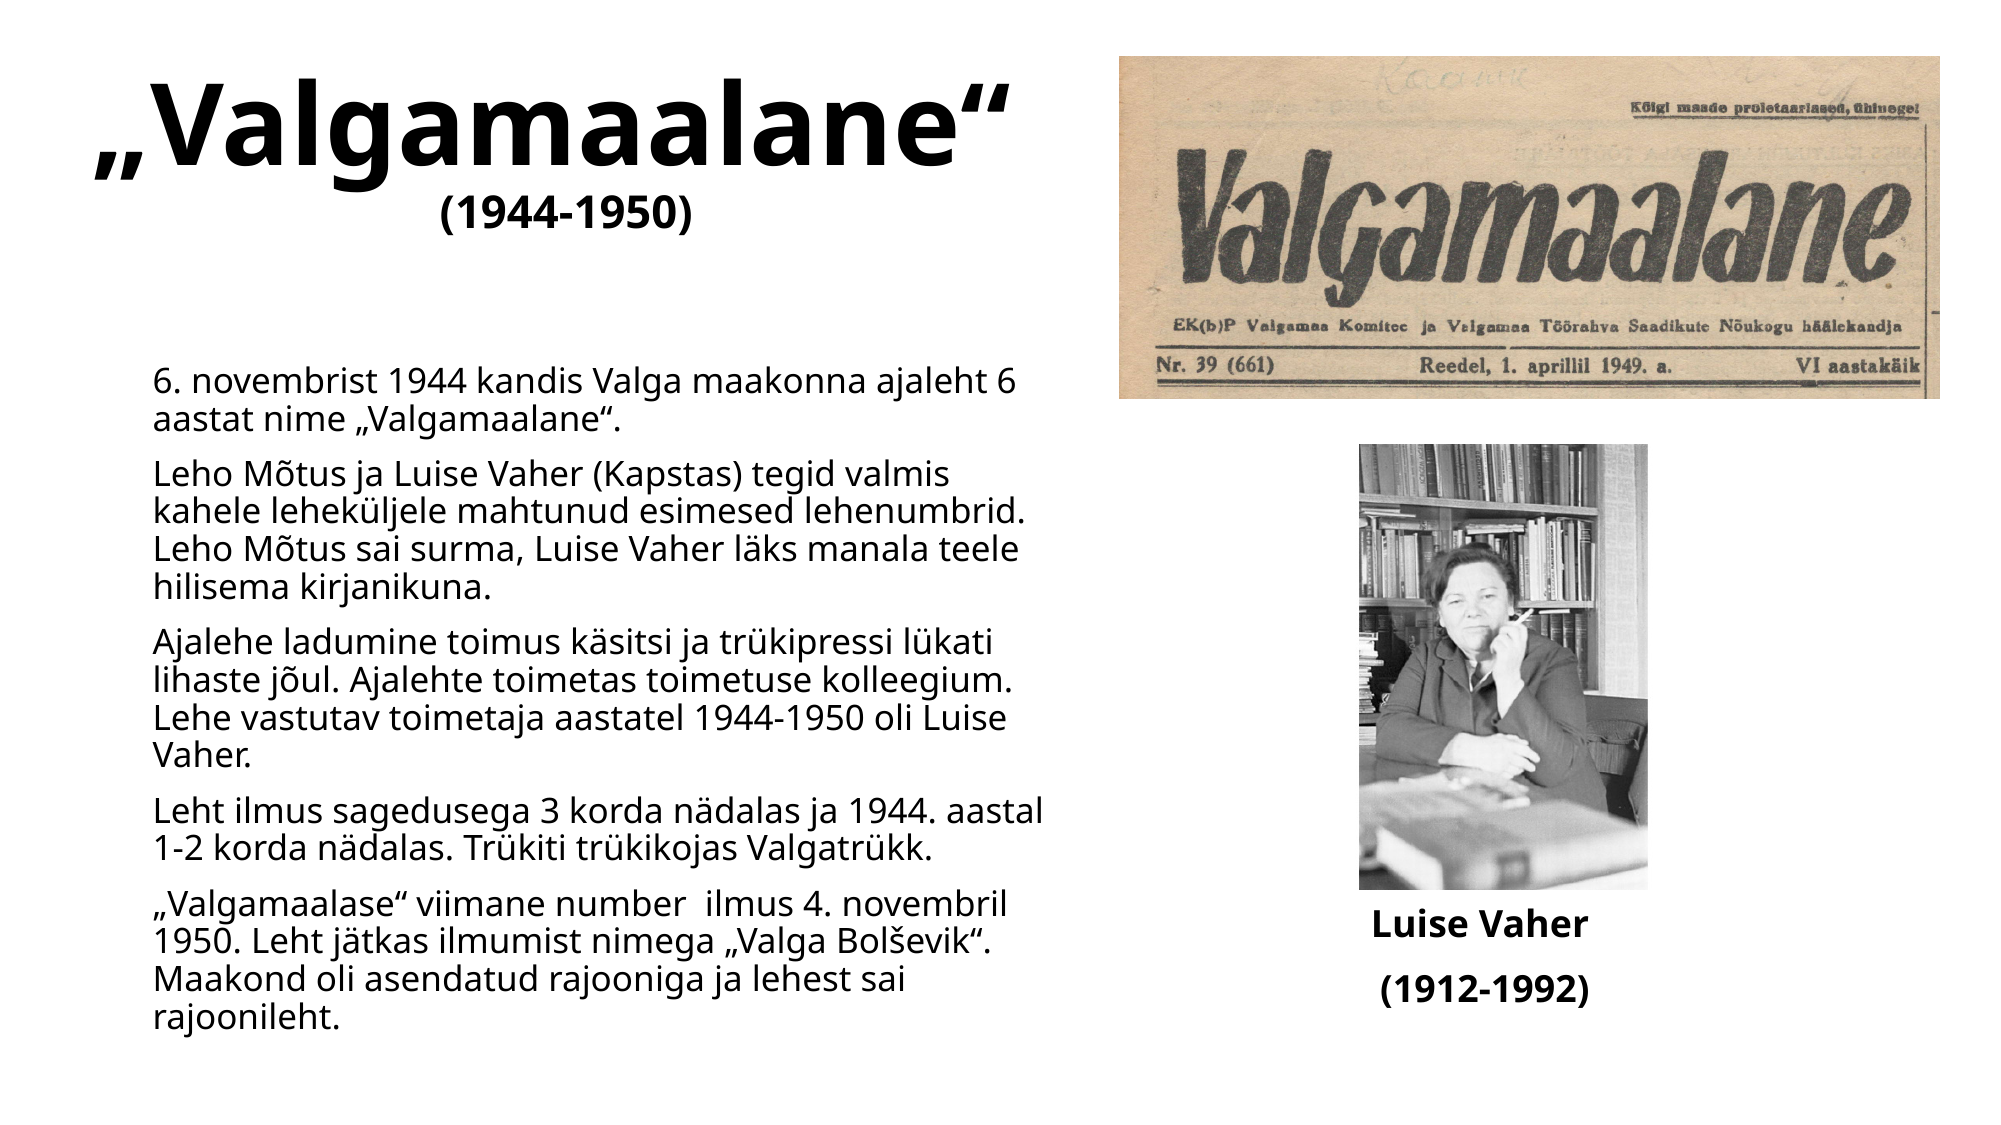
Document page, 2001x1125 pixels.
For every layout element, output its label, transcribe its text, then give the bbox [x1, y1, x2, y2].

picture [1213, 444, 1792, 890]
text_box Luise Vaher (1912-1992) [1292, 890, 1678, 1018]
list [1119, 56, 1940, 399]
title „Valgamaalane“ (1944-1950) [37, 56, 1096, 320]
list 6. novembrist 1944 kandis Valga maakonna ajaleht 6 aastat nime „Valgamaalane“. Leho Mõtus ja Luise Vaher (Kapstas) tegid valmis kahele leheküljele mahtunud esimesed lehenumbrid. Leho Mõtus sai surma, Luise Vaher läks manala teele hilisema kirjanikuna. Ajalehe ladumine toimus käsitsi ja trükipressi lükati lihaste jõul. Ajalehte toimetas toimetuse kolleegium. Lehe vastutav toimetaja aastatel 1944-1950 oli Luise Vaher. Leht ilmus sagedusega 3 korda nädalas ja 1944. aastal 1-2 korda nädalas. Trükiti trükikojas Valgatrükk. „Valgamaalase“ viimane number ilmus 4. novembril 1950. Leht jätkas ilmumist nimega „Valga Bolševik“. Maakond oli asendatud rajooniga ja lehest sai rajoonileht. [137, 355, 1065, 1082]
